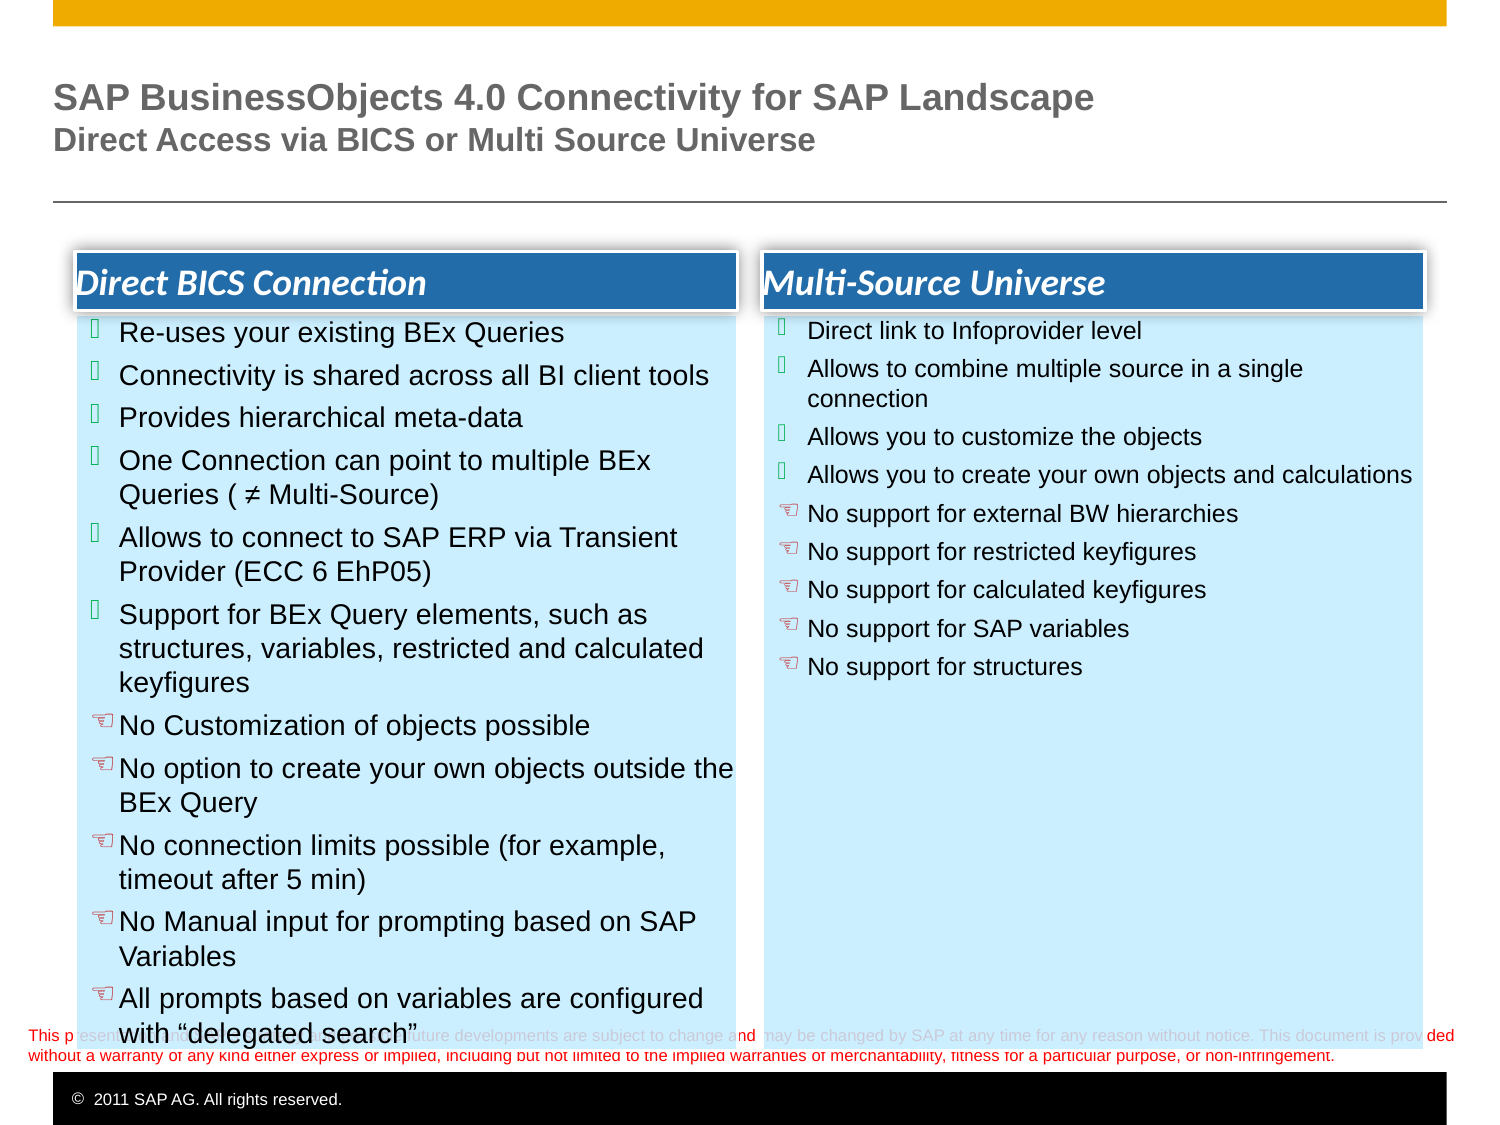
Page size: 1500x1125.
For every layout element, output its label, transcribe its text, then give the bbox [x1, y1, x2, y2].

list Direct link to Infoprovider level Allows to combine multiple source in a single connection Allows you to customize the objects Allows you to create your own objects and calculations No support for external BW hierarchies No support for restricted keyfigures No support for calculated keyfigures No support for SAP variables No support for structures [762, 319, 1425, 1051]
list Multi-Source Universe [761, 251, 1425, 311]
title SAP BusinessObjects 4.0 Connectivity for SAP Landscape Direct Access via BICS or Multi Source Universe [53, 53, 1447, 178]
list Re-uses your existing BEx Queries Connectivity is shared across all BI client tools Provides hierarchical meta-data One Connection can point to multiple BEx Queries ( ≠ Multi-Source) Allows to connect to SAP ERP via Transient Provider (ECC 6 EhP05) Support for BEx Query elements, such as structures, variables, restricted and calculated keyfigures No Customization of objects possible No option to create your own objects outside the BEx Query No connection limits possible (for example, timeout after 5 min) No Manual input for prompting based on SAP Variables All prompts based on variables are configured with “delegated search” [75, 319, 738, 1051]
list Direct BICS Connection [75, 251, 738, 311]
